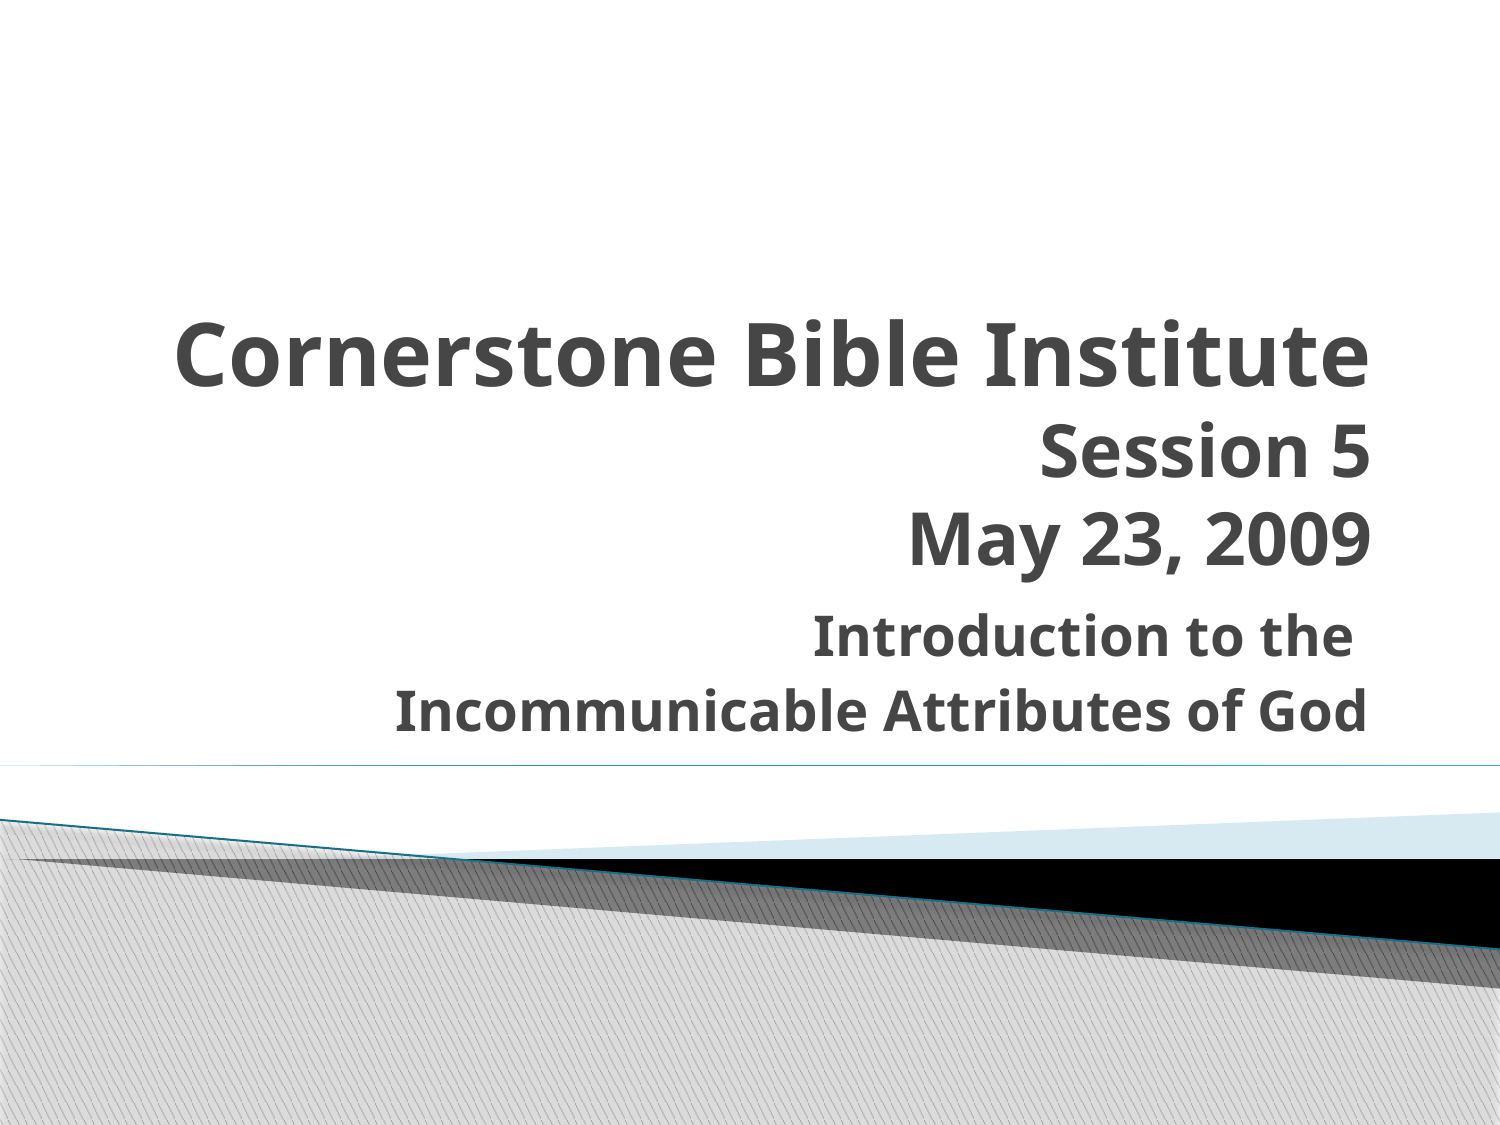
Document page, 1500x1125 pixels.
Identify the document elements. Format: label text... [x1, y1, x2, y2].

title Cornerstone Bible Institute Session 5 May 23, 2009 [112, 287, 1388, 588]
picture [5, 859, 1500, 989]
subtitle Introduction to the Incommunicable Attributes of God [112, 592, 1388, 790]
